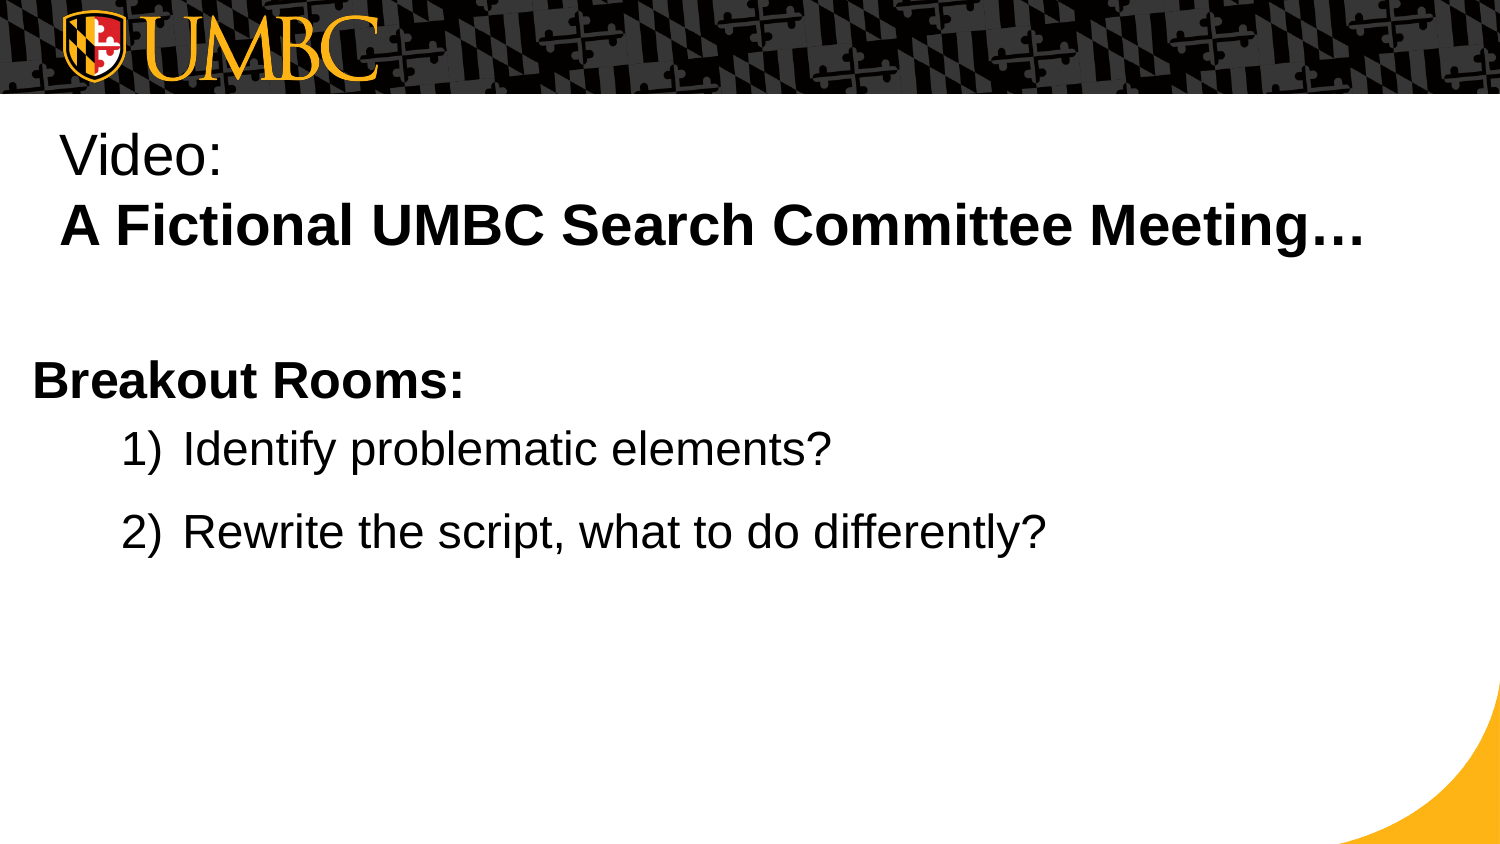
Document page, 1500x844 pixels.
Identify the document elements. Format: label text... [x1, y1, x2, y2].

list Breakout Rooms: Identify problematic elements? Rewrite the script, what to do differently? [17, 277, 1415, 794]
title Video: A Fictional UMBC Search Committee Meeting… [44, 101, 1443, 299]
picture [1338, 679, 1500, 844]
picture [0, 0, 1500, 94]
